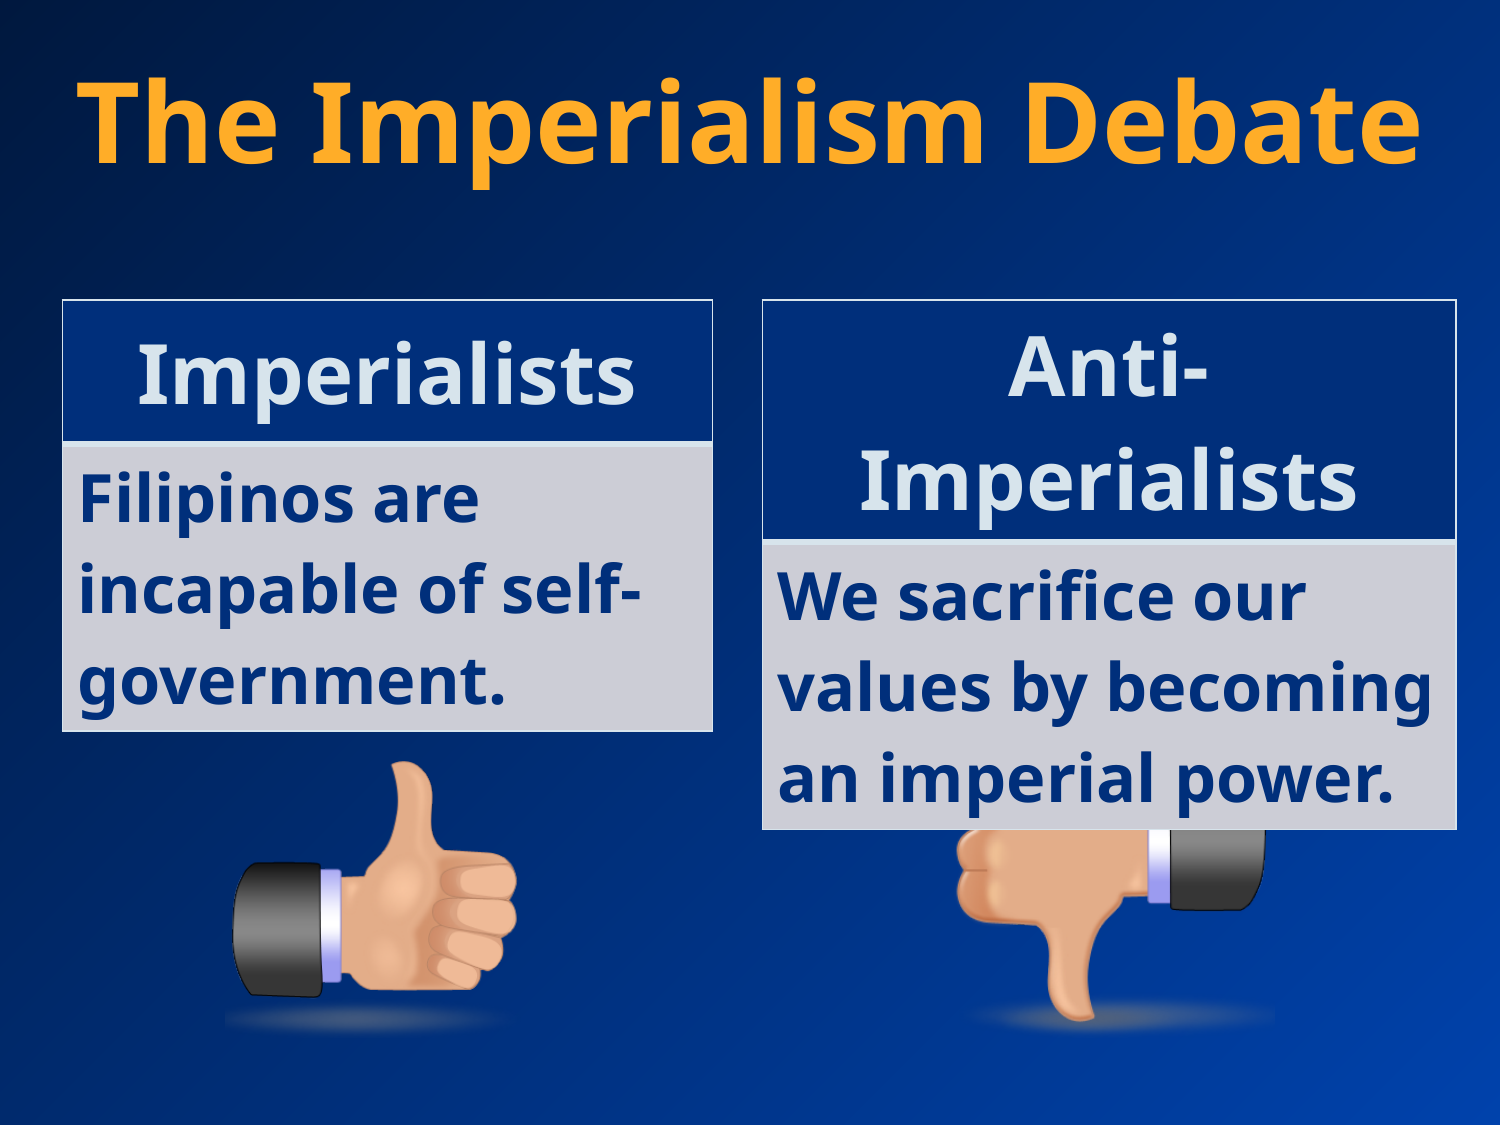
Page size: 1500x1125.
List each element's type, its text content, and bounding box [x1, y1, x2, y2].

table_cell Filipinos are incapable of self-government. [63, 447, 712, 730]
table_header Imperialists [63, 301, 712, 441]
table_cell We sacrifice our values by becoming an imperial power. [763, 545, 1455, 829]
table_header Anti-Imperialists [763, 301, 1455, 539]
title The Imperialism Debate [0, 24, 1500, 213]
picture [949, 712, 1276, 1038]
picture [224, 737, 526, 1038]
